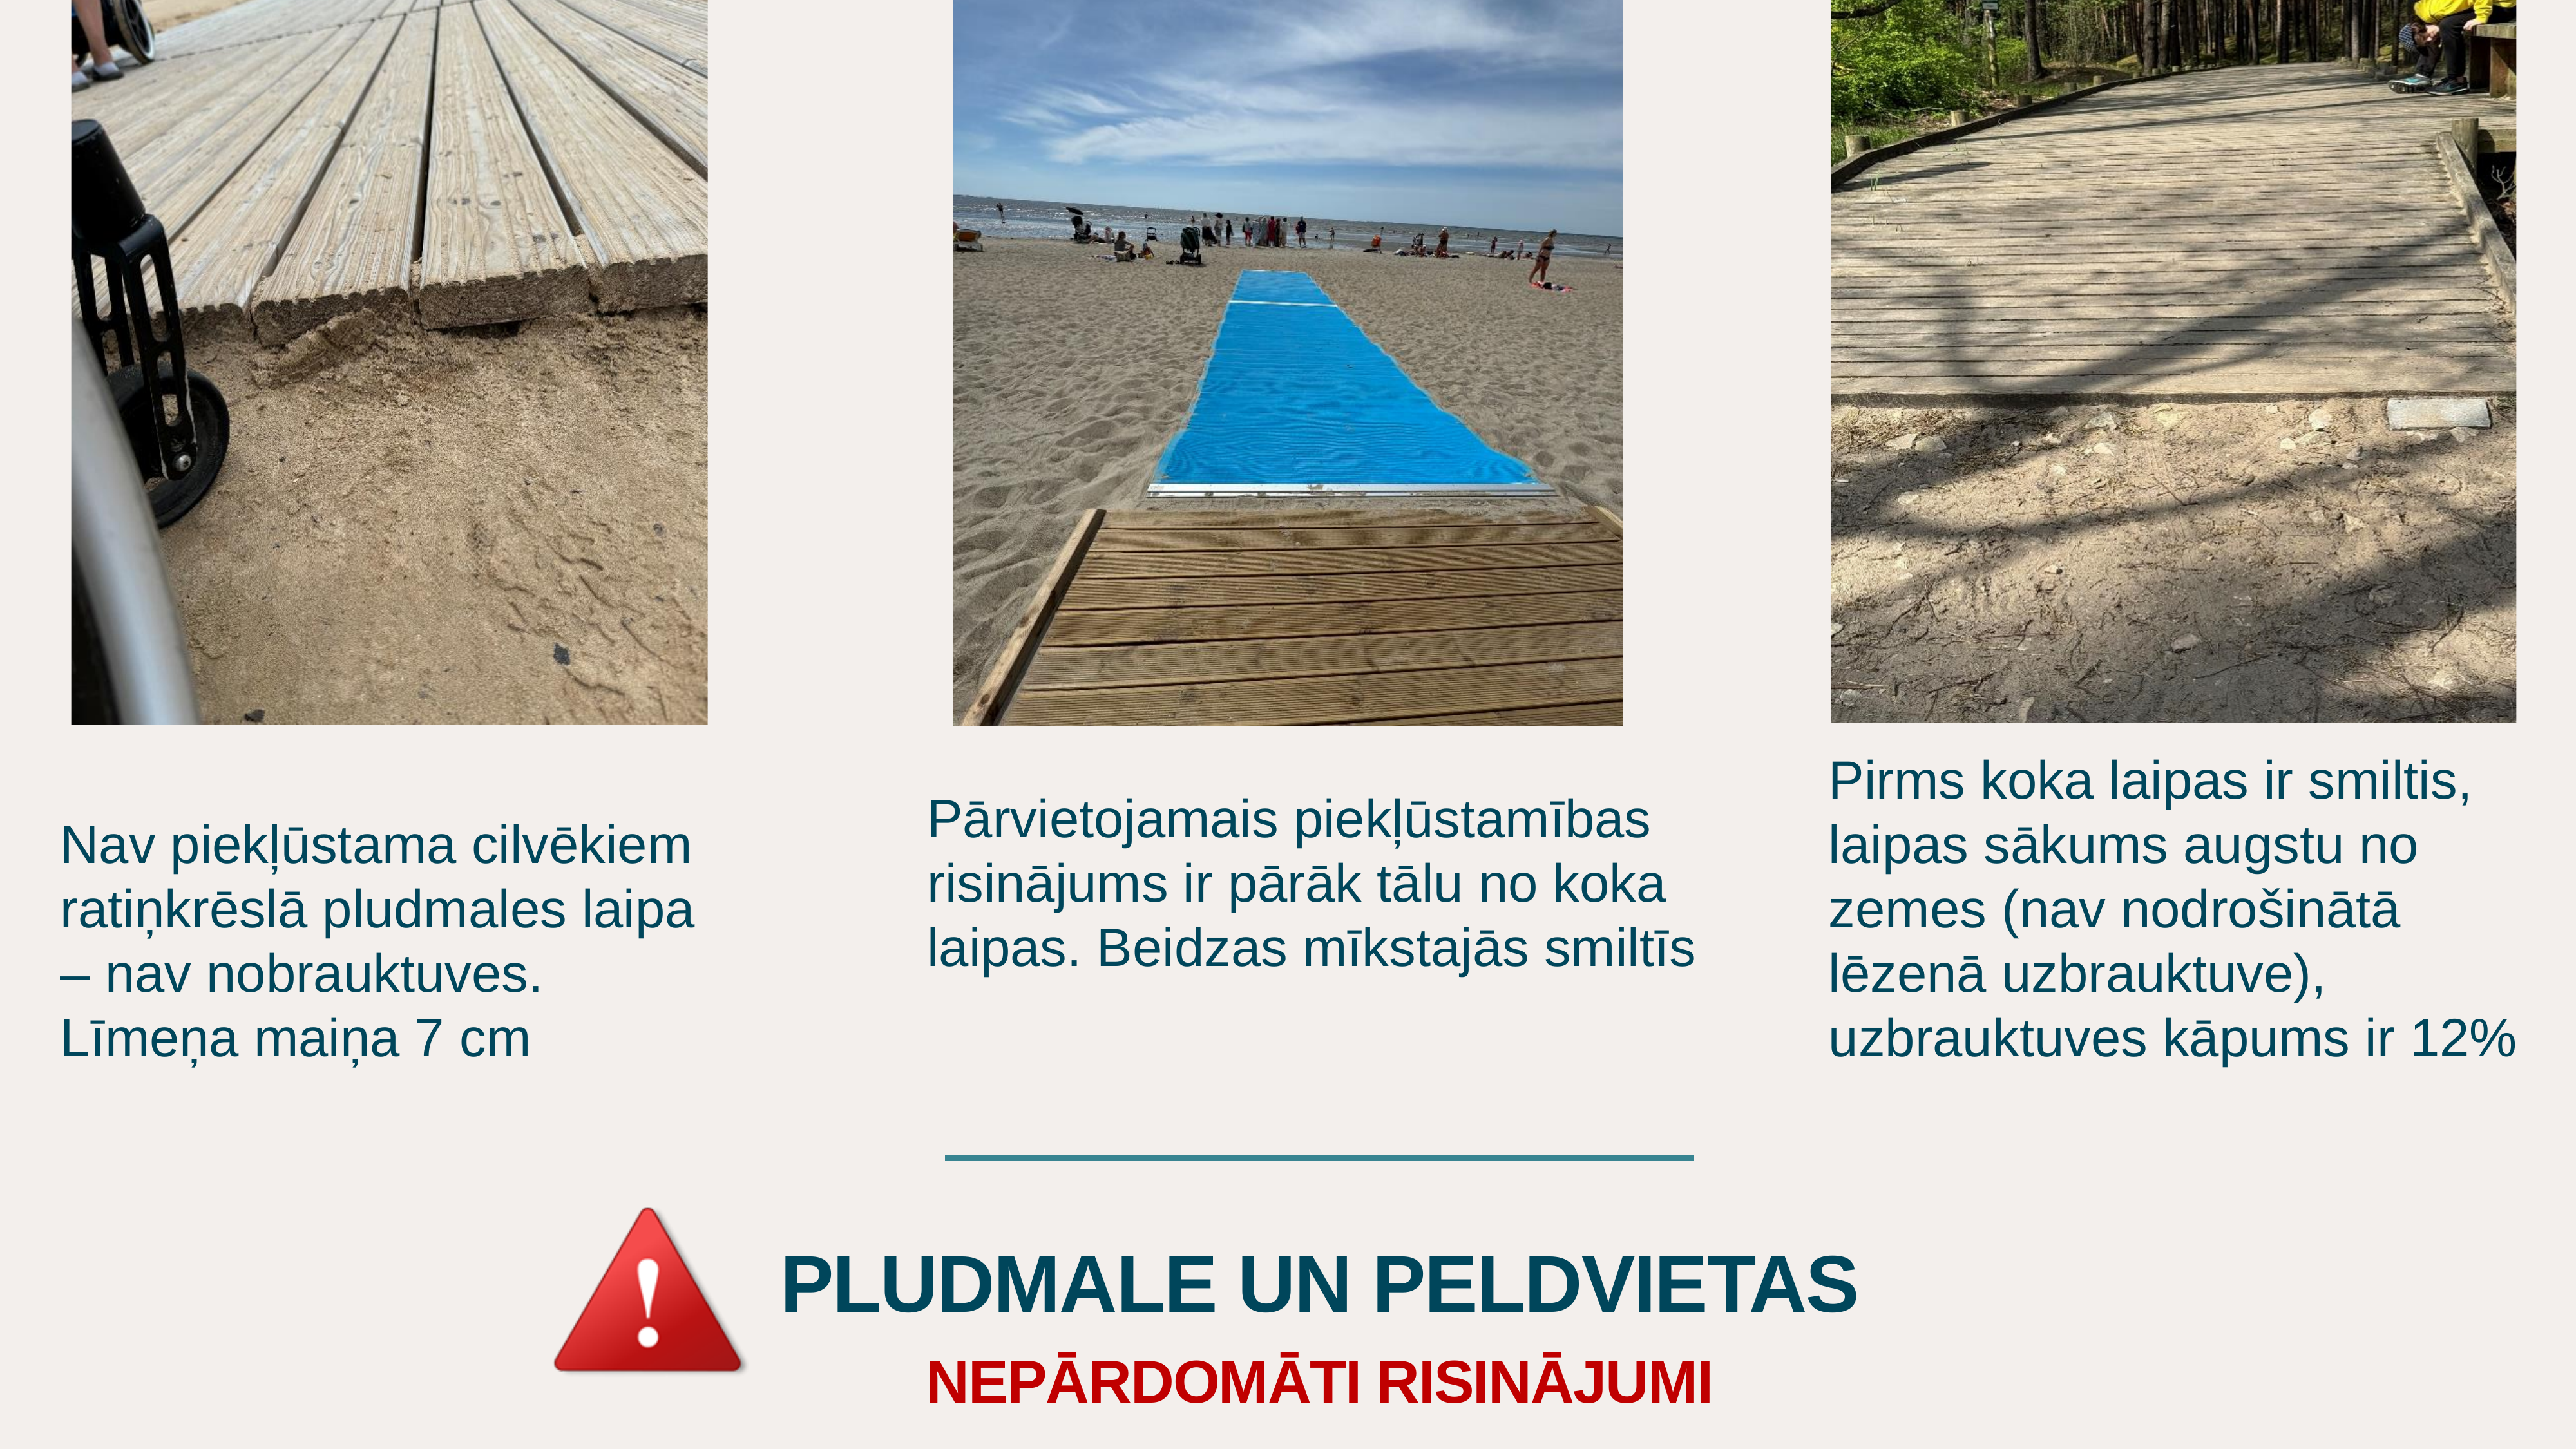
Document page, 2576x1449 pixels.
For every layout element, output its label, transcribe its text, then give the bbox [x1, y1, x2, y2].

picture [547, 1189, 749, 1391]
text_box Nav piekļūstama cilvēkiem ratiņkrēslā pludmales laipa – nav nobrauktuves. Līmeņa maiņa 7 cm [50, 800, 729, 1077]
picture [953, 0, 1623, 726]
text_box Pirms koka laipas ir smiltis, laipas sākums augstu no zemes (nav nodrošinātā lēzenā uzbrauktuve), uzbrauktuves kāpums ir 12% [1818, 735, 2576, 1077]
text_box Pārvietojamais piekļūstamības risinājums ir pārāk tālu no koka laipas. Beidzas mīkstajās smiltīs [917, 773, 1747, 987]
picture [27, 0, 752, 724]
picture [1812, 0, 2536, 723]
title PLUDMALE UN PELDVIETAS NEPĀRDOMĀTI RISINĀJUMI [390, 1173, 2249, 1449]
